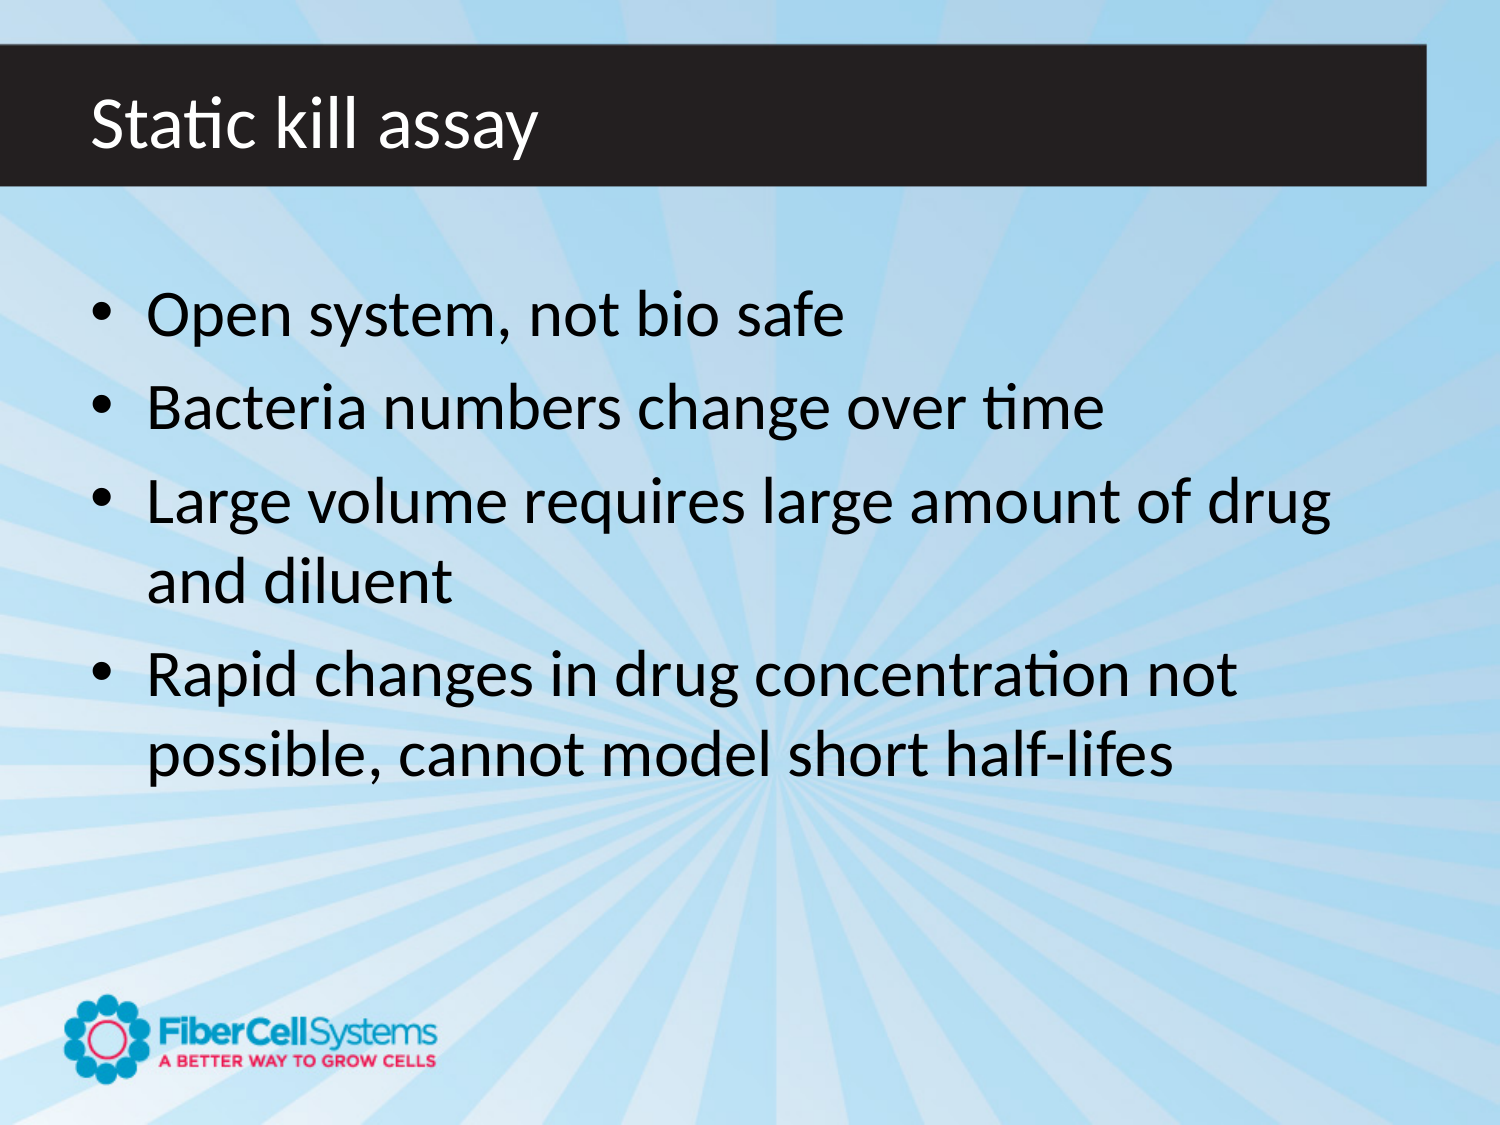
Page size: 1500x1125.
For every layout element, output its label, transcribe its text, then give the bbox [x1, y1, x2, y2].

picture [0, 0, 1500, 1125]
list Open system, not bio safe Bacteria numbers change over time Large volume requires large amount of drug and diluent Rapid changes in drug concentration not possible, cannot model short half-lifes [75, 262, 1425, 1005]
title Static kill assay [75, 24, 1425, 213]
